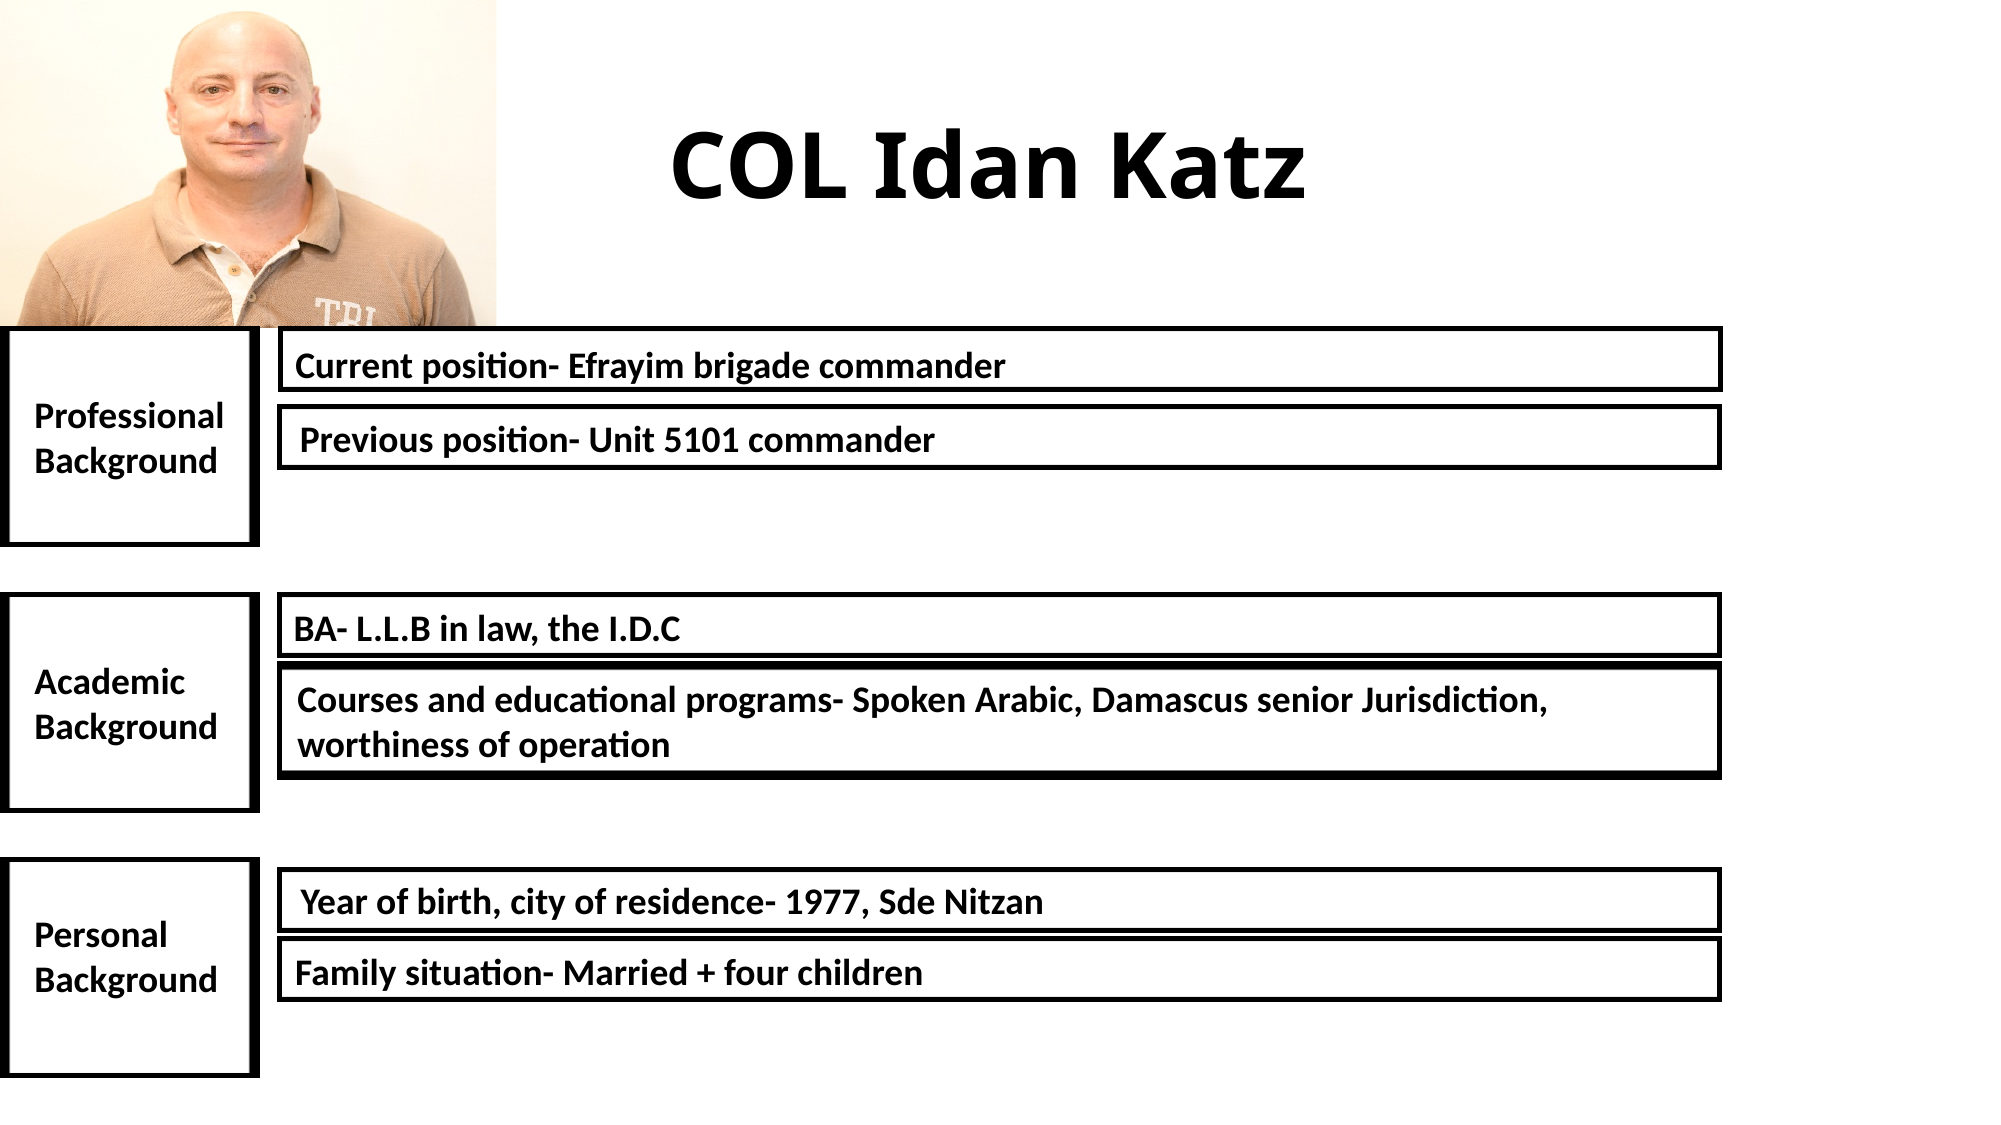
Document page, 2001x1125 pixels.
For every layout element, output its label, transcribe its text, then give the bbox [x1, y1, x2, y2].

picture [277, 661, 1722, 780]
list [0, 0, 497, 328]
picture [277, 936, 1722, 1002]
picture [0, 592, 260, 813]
picture [277, 404, 1722, 470]
picture [277, 867, 1722, 933]
picture [0, 857, 260, 1078]
picture [0, 326, 260, 547]
picture [278, 326, 1723, 392]
picture [277, 592, 1722, 658]
title COL Idan Katz [497, 59, 1863, 278]
